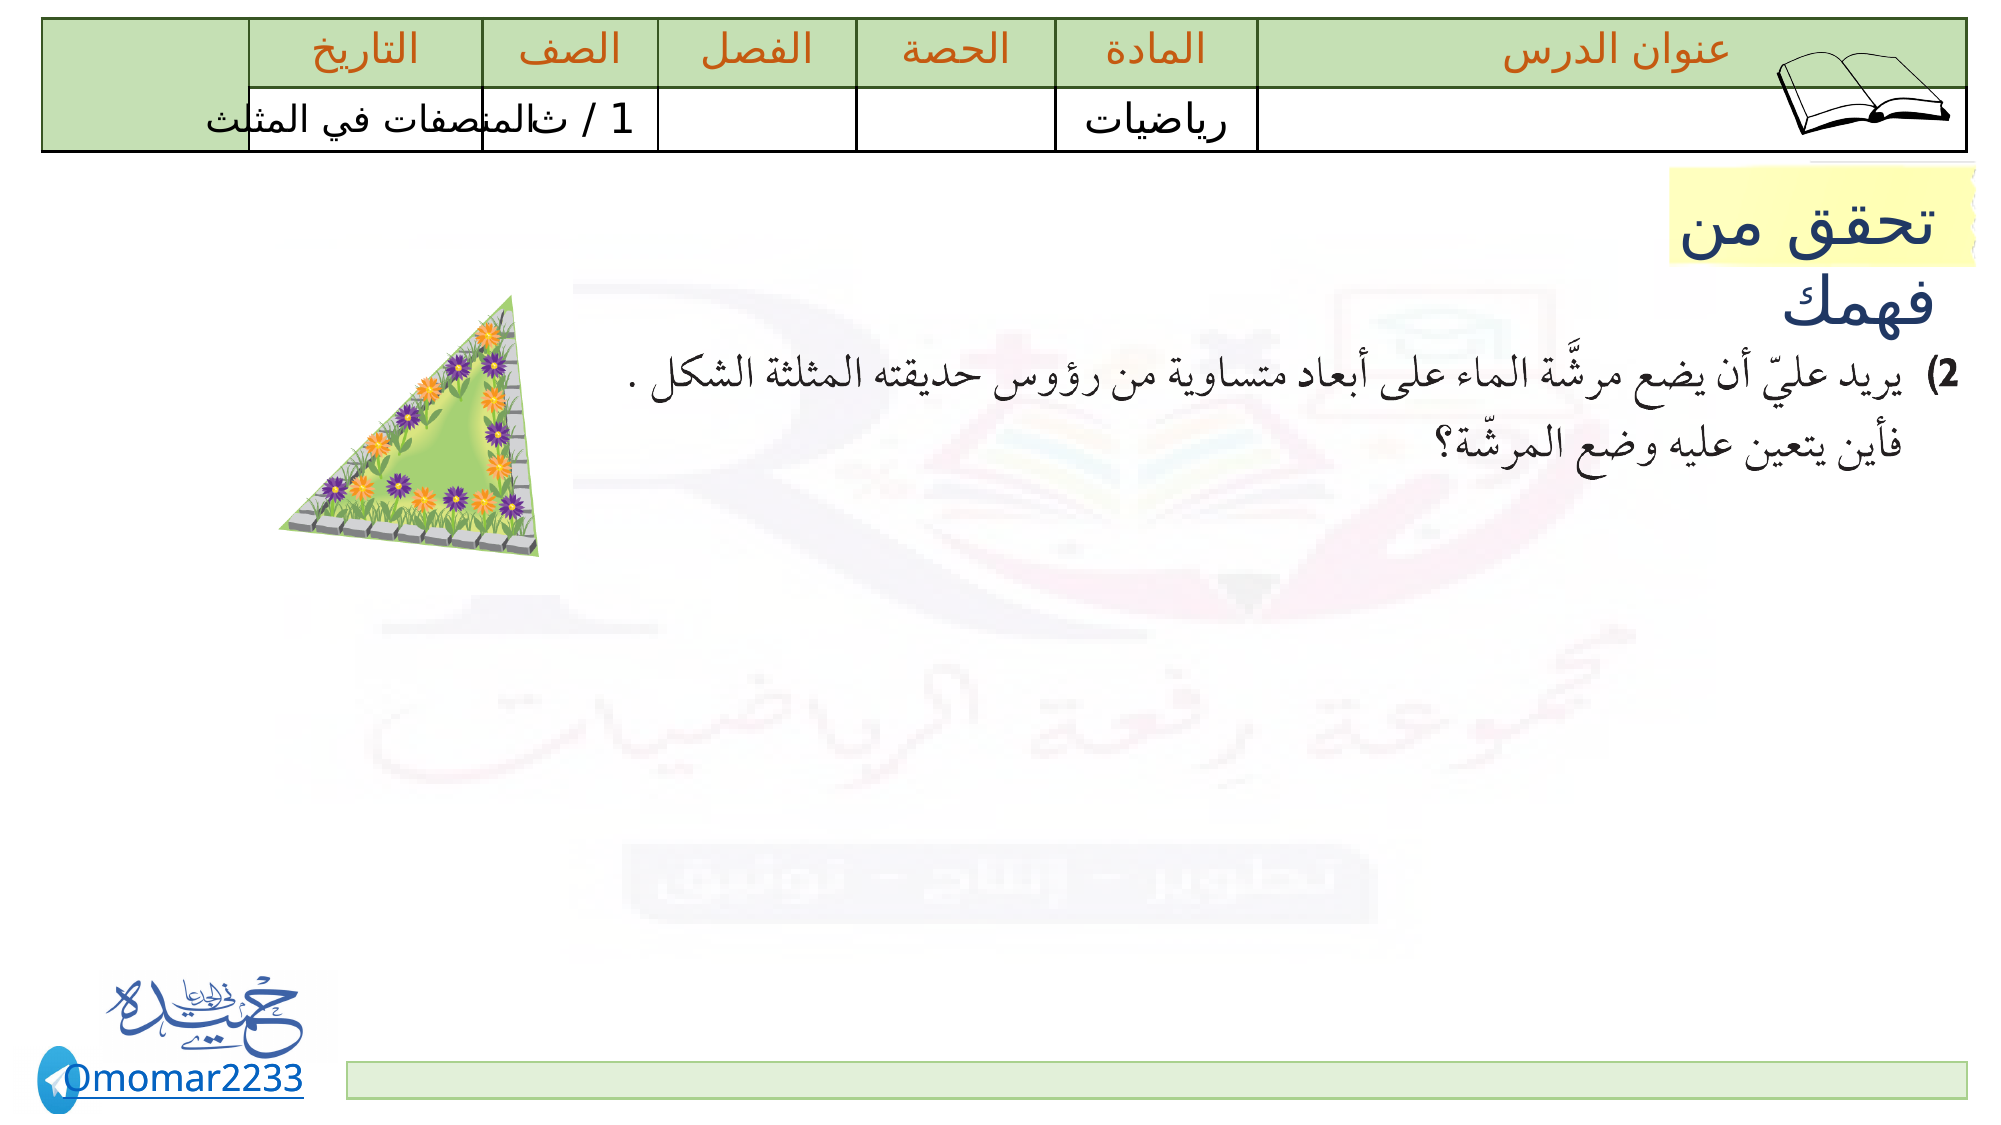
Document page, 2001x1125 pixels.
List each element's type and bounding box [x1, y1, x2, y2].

text_box [1622, 160, 1977, 267]
picture [602, 332, 1982, 512]
picture [1768, 39, 1958, 158]
picture [13, 1046, 102, 1114]
picture [259, 249, 573, 595]
